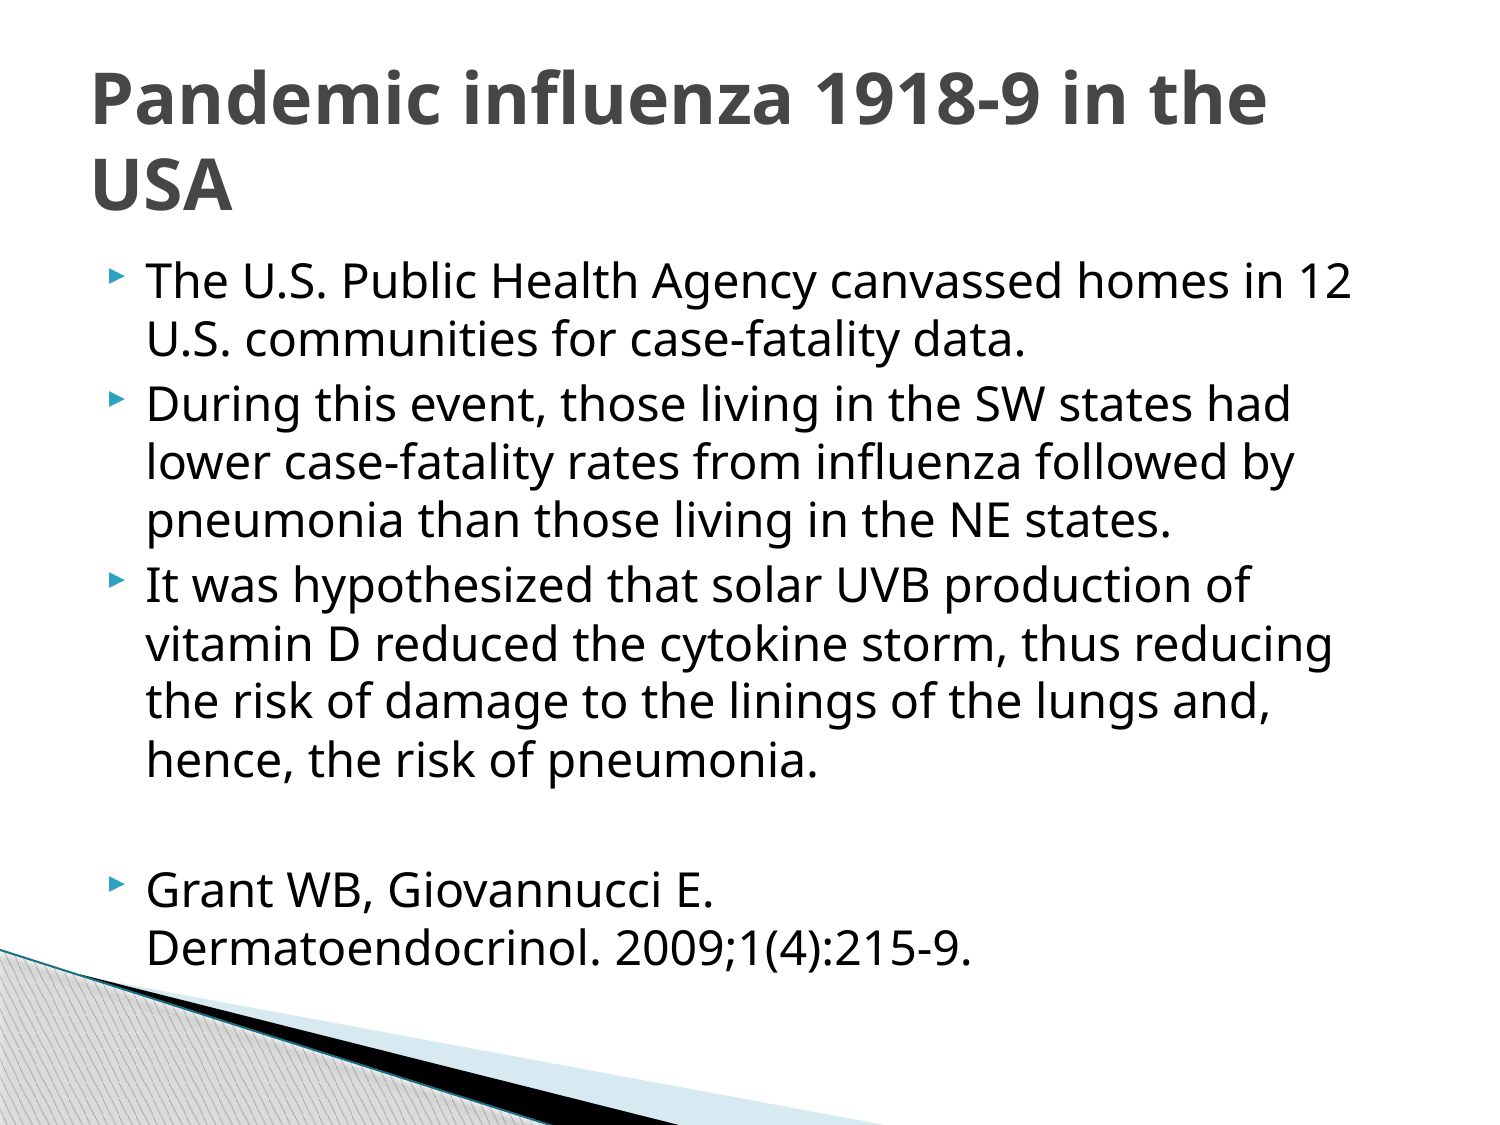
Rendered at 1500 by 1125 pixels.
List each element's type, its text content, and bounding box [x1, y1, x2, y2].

title Pandemic influenza 1918-9 in the USA [75, 45, 1425, 233]
list The U.S. Public Health Agency canvassed homes in 12 U.S. communities for case-fatality data. During this event, those living in the SW states had lower case-fatality rates from influenza followed by pneumonia than those living in the NE states. It was hypothesized that solar UVB production of vitamin D reduced the cytokine storm, thus reducing the risk of damage to the linings of the lungs and, hence, the risk of pneumonia. Grant WB, Giovannucci E. Dermatoendocrinol. 2009;1(4):215-9. [75, 243, 1425, 986]
